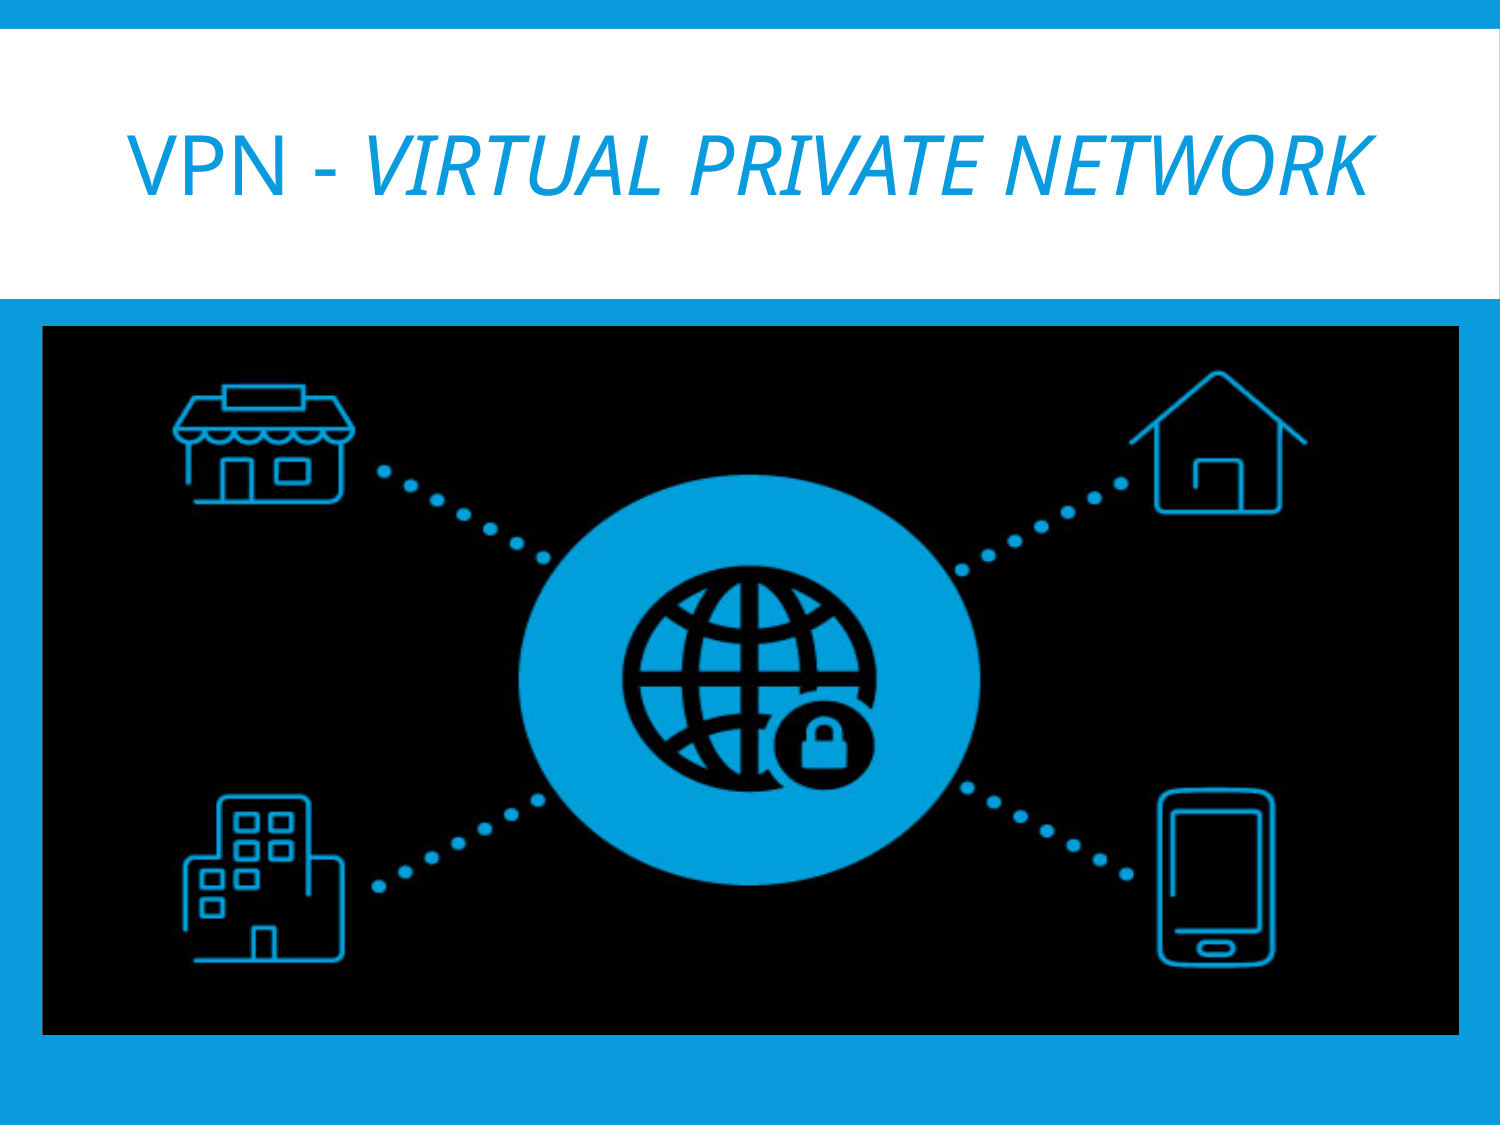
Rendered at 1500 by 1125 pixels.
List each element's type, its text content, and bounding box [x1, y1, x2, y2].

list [41, 326, 1459, 1036]
title VPN - Virtual Private Network [112, 46, 1388, 295]
